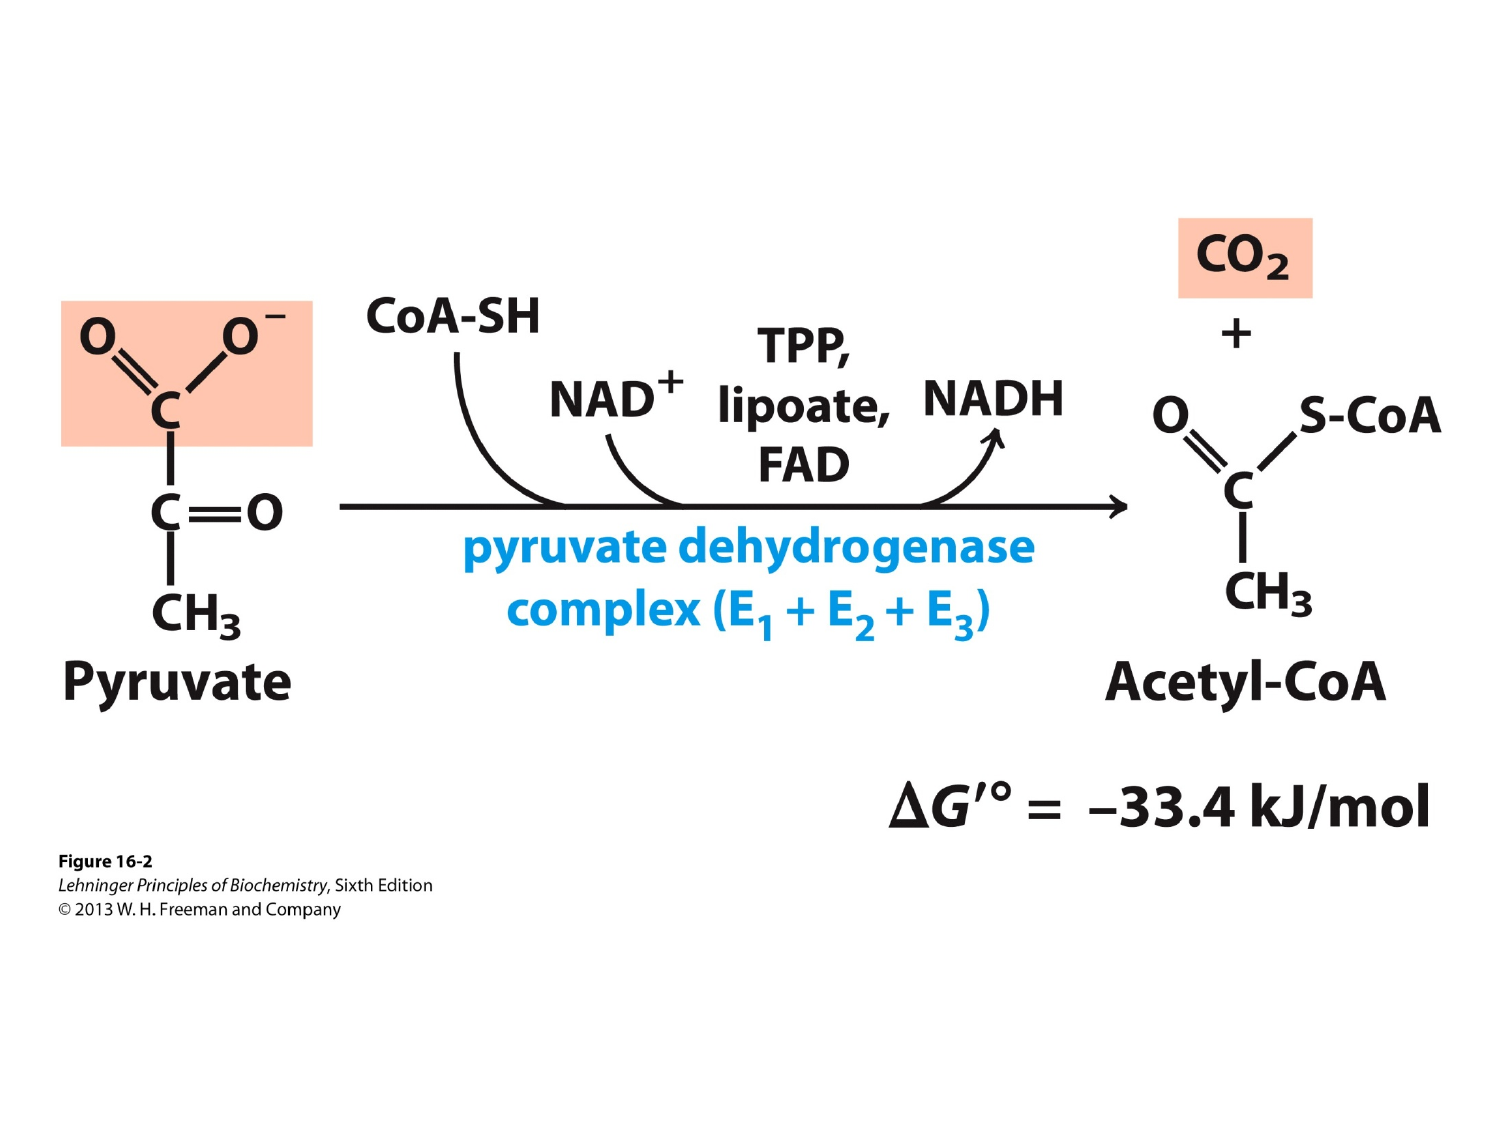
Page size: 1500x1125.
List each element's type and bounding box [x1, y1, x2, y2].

picture [49, 205, 1450, 922]
